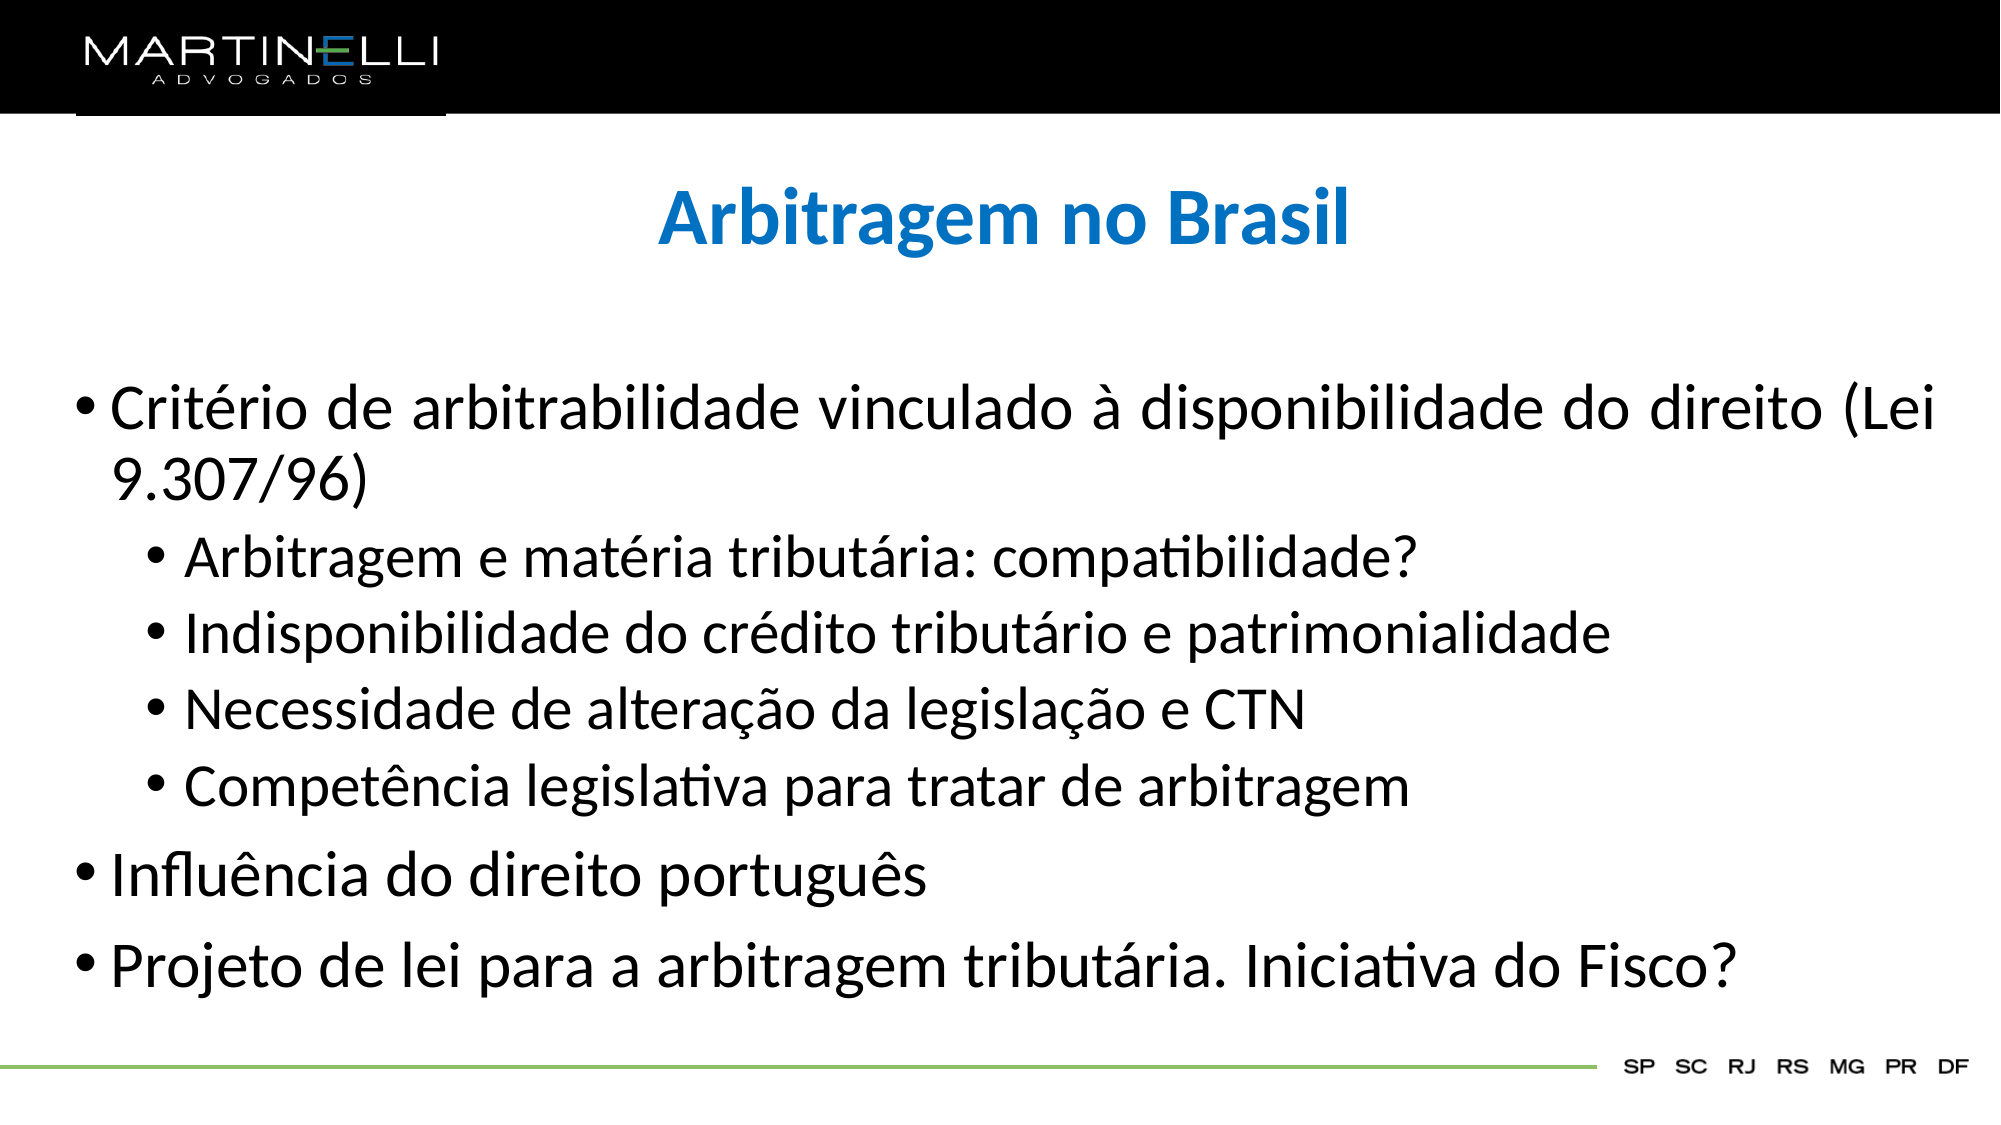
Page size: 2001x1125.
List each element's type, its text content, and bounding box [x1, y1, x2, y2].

list Arbitragem no Brasil Critério de arbitrabilidade vinculado à disponibilidade do direito (Lei 9.307/96) Arbitragem e matéria tributária: compatibilidade? Indisponibilidade do crédito tributário e patrimonialidade Necessidade de alteração da legislação e CTN Competência legislativa para tratar de arbitragem Influência do direito português Projeto de lei para a arbitragem tributária. Iniciativa do Fisco? [59, 166, 1953, 1012]
picture [76, 4, 446, 116]
picture [1606, 1048, 1986, 1090]
